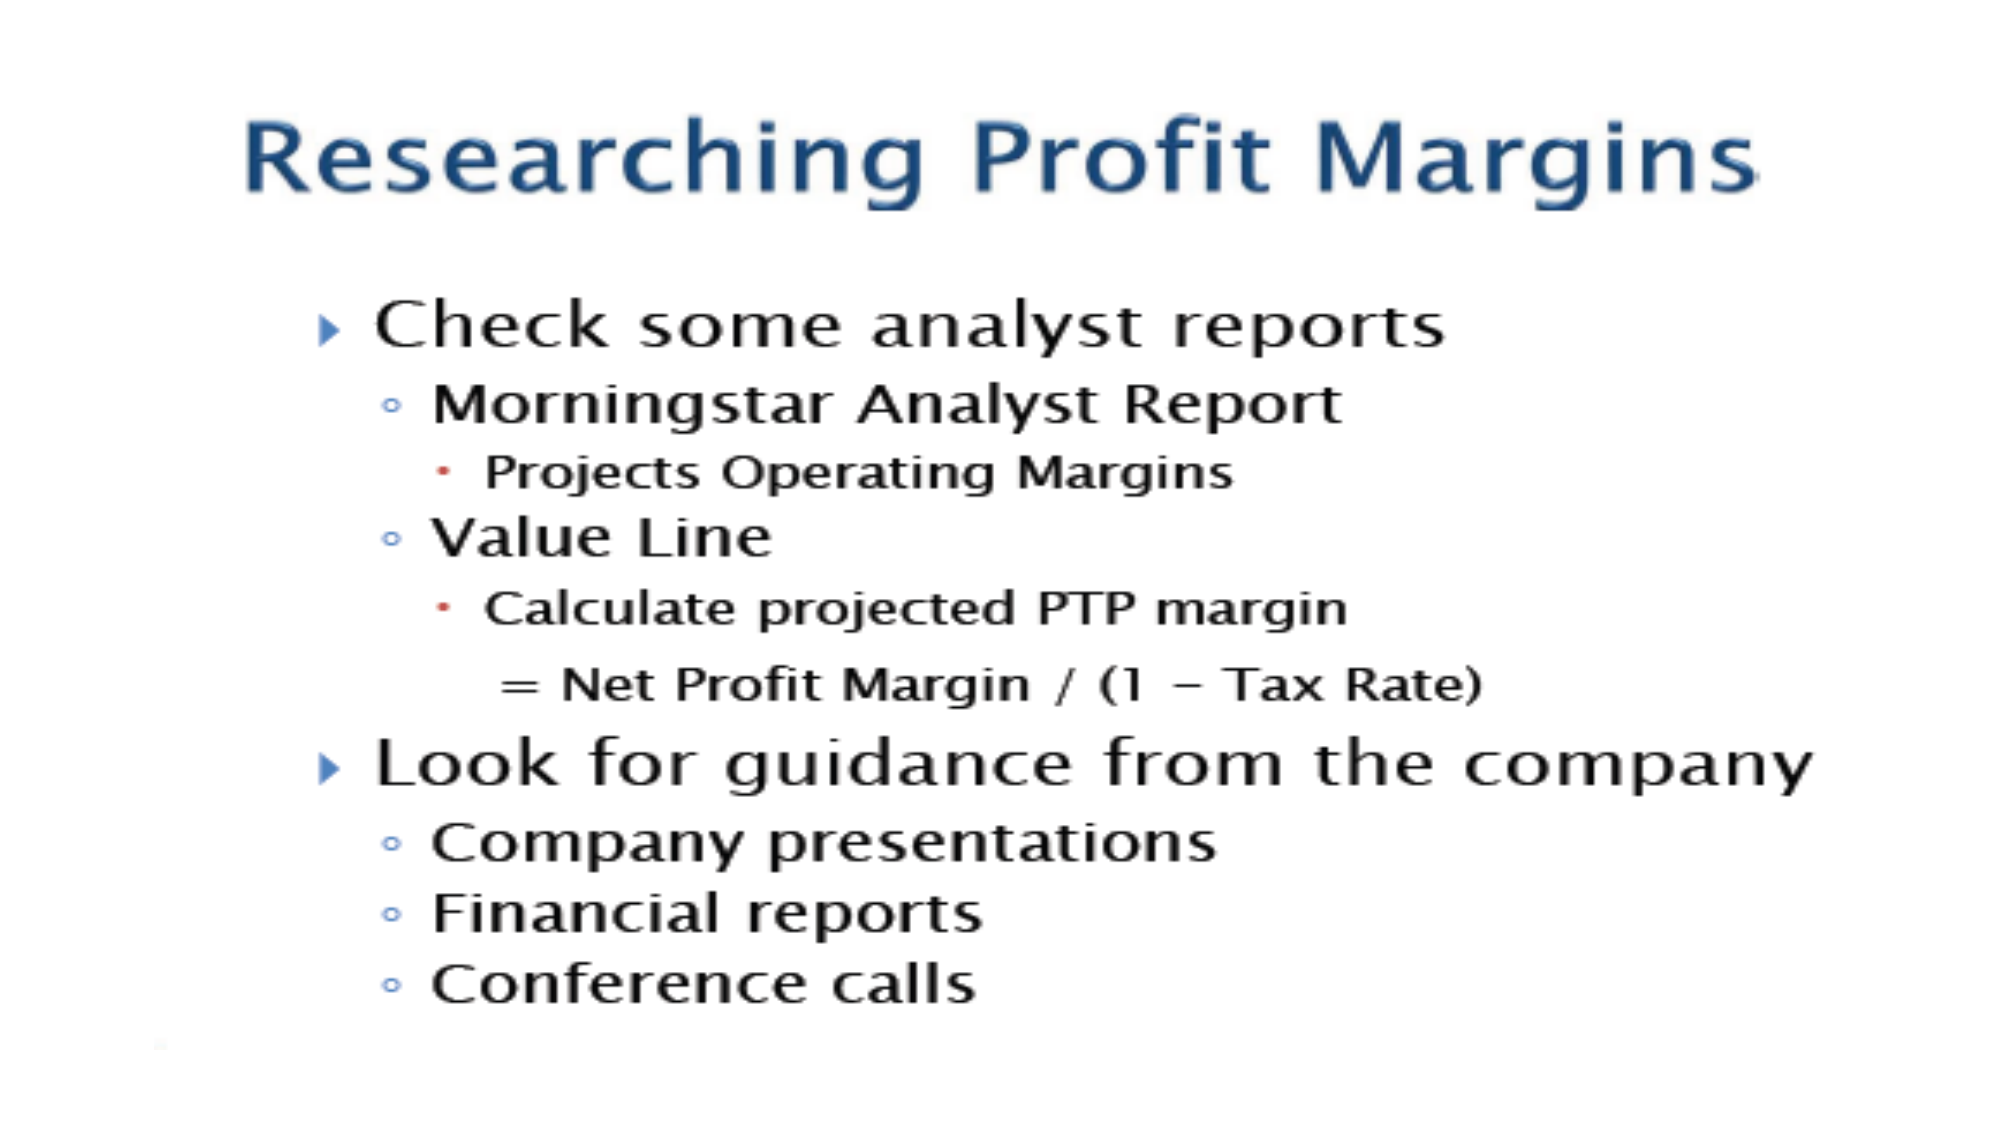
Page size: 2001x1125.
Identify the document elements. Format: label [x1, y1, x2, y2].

picture [153, 89, 1865, 1050]
